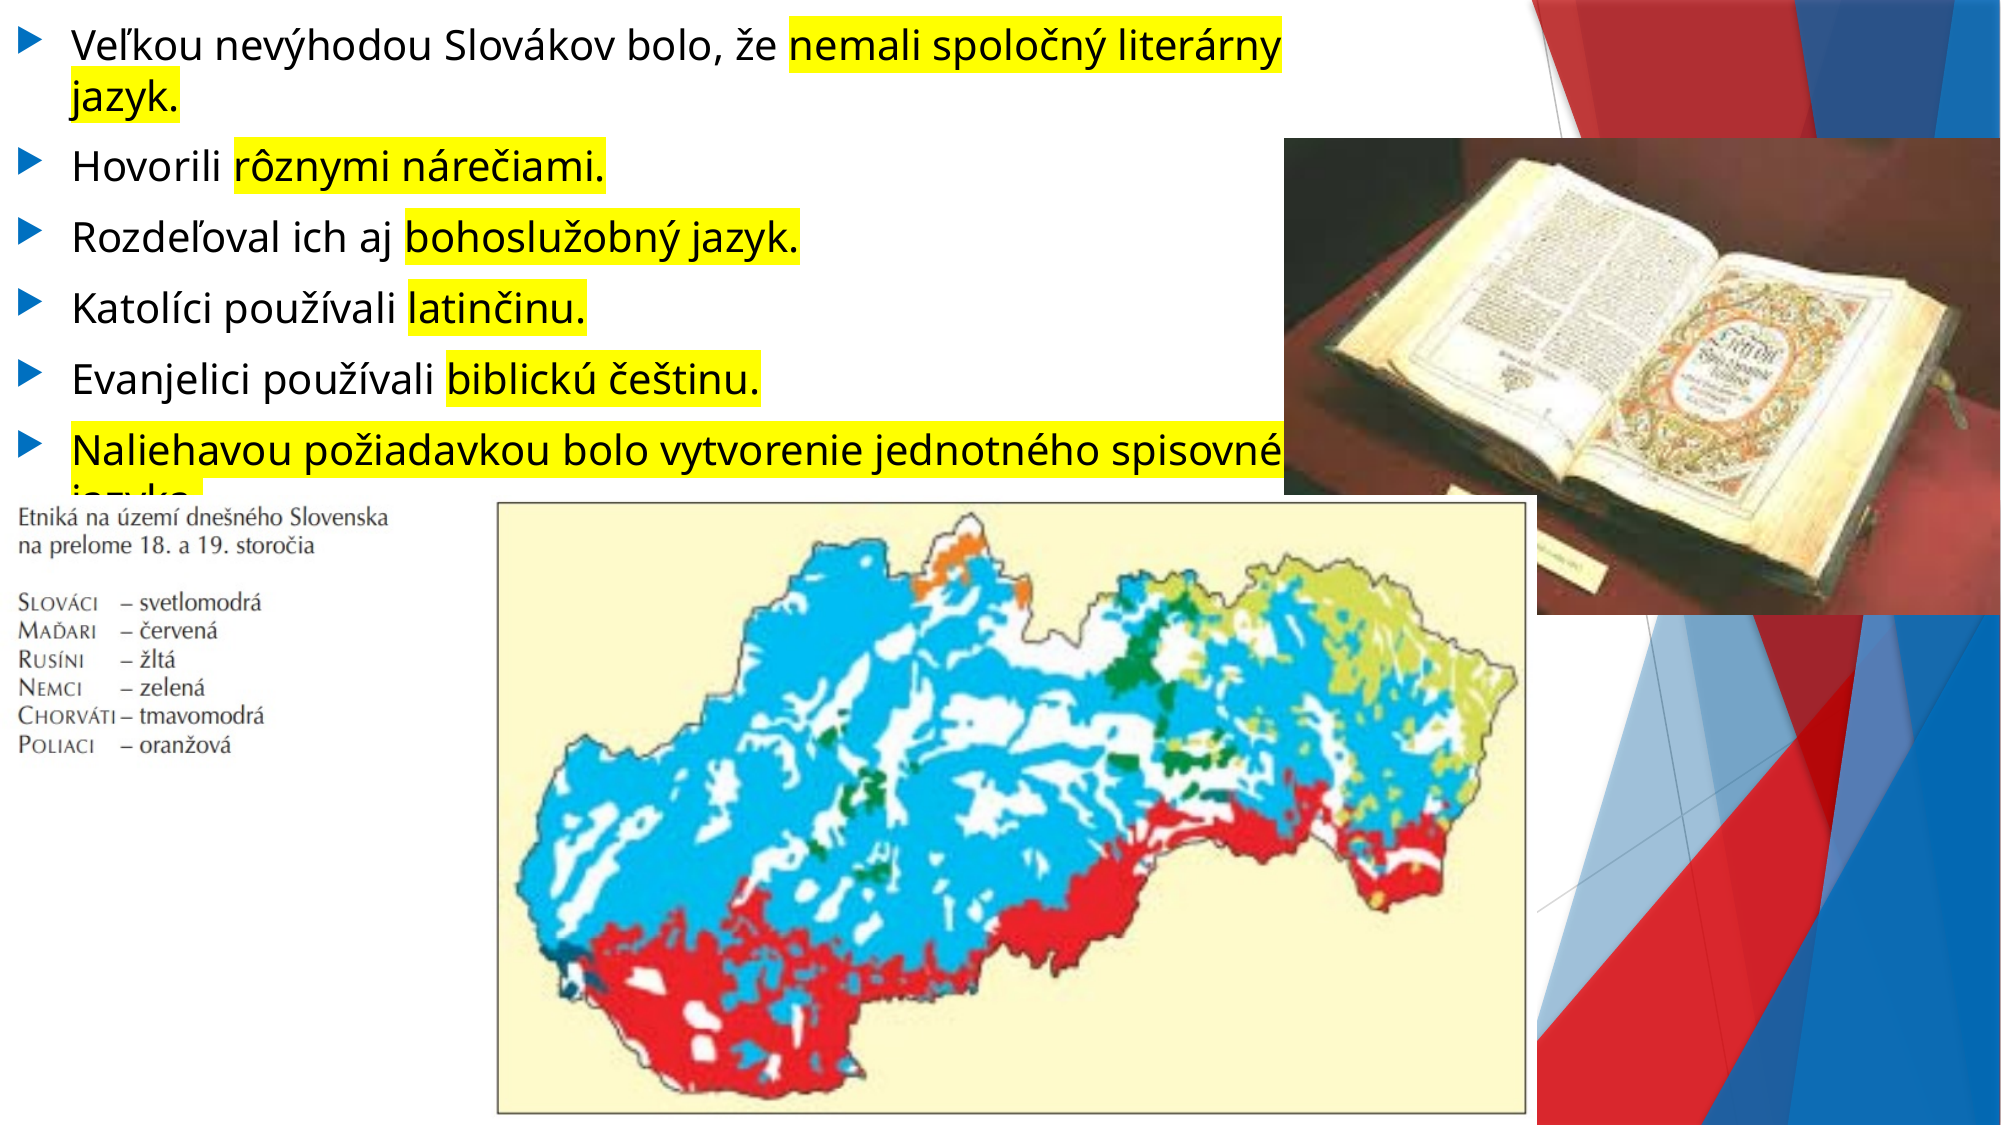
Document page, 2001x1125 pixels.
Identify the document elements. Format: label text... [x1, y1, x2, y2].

list Veľkou nevýhodou Slovákov bolo, že nemali spoločný literárny jazyk. Hovorili rôznymi nárečiami. Rozdeľoval ich aj bohoslužobný jazyk. Katolíci používali latinčinu. Evanjelici používali biblickú češtinu. Naliehavou požiadavkou bolo vytvorenie jednotného spisovného jazyka. [0, 11, 1411, 494]
picture [0, 137, 2000, 1125]
